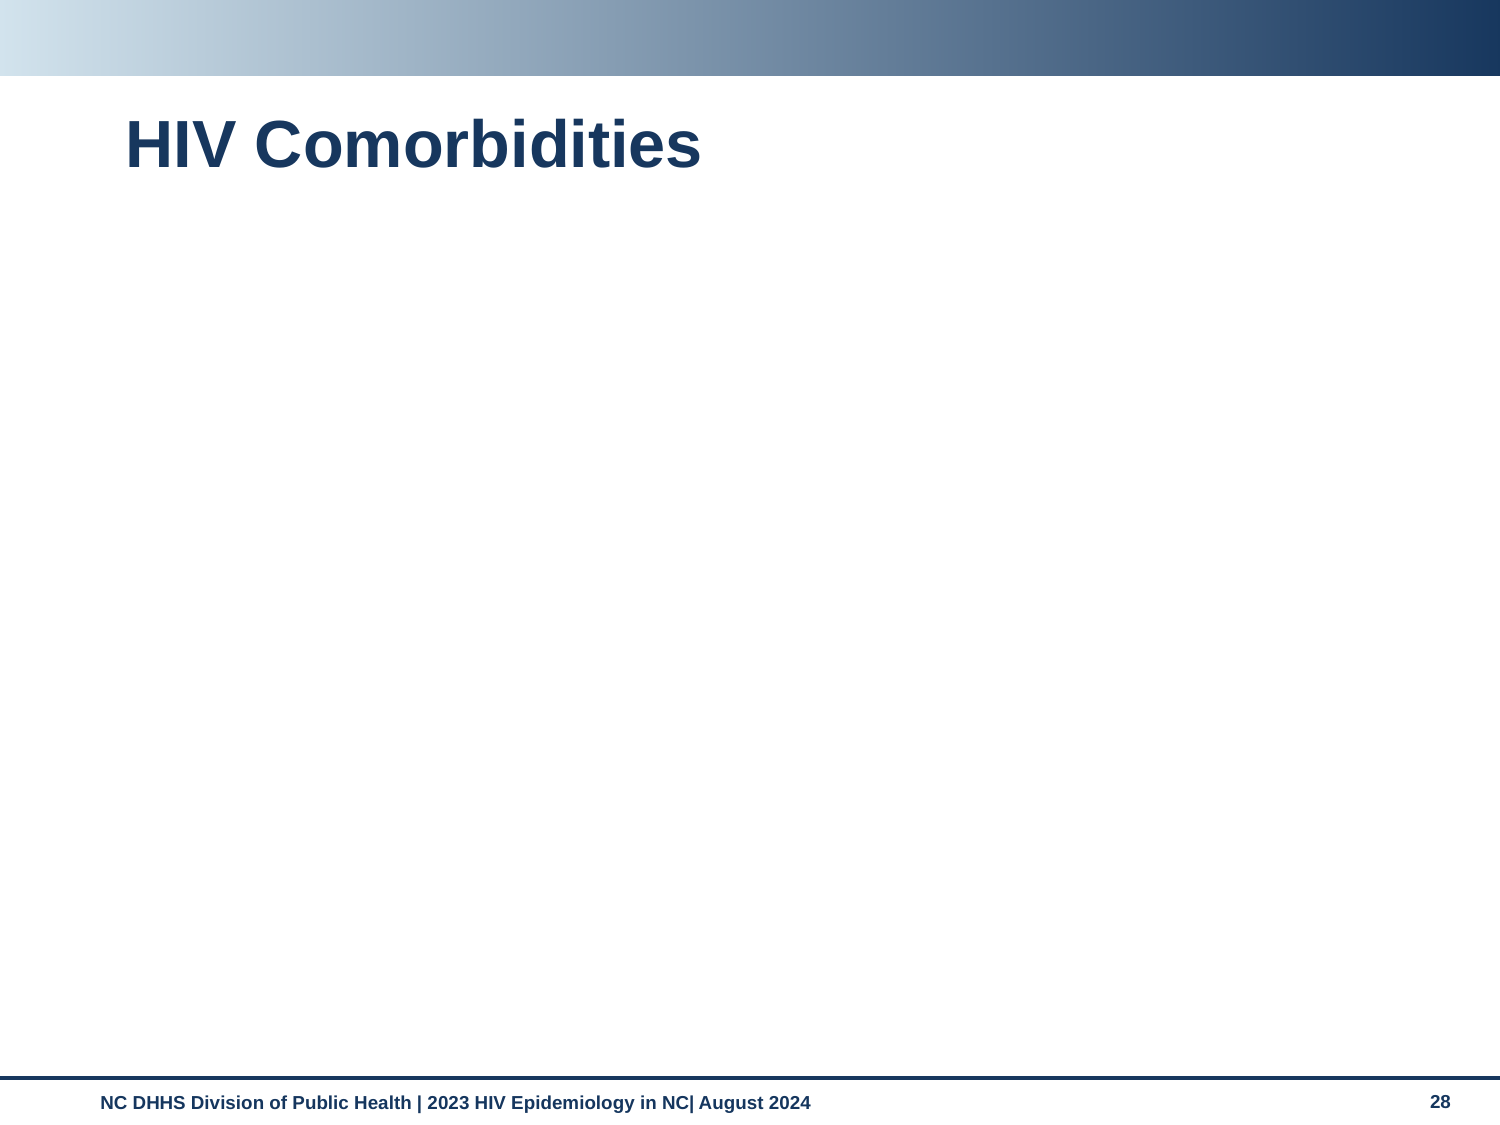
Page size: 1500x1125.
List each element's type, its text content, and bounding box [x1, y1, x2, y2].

title HIV Comorbidities [110, 102, 1398, 193]
